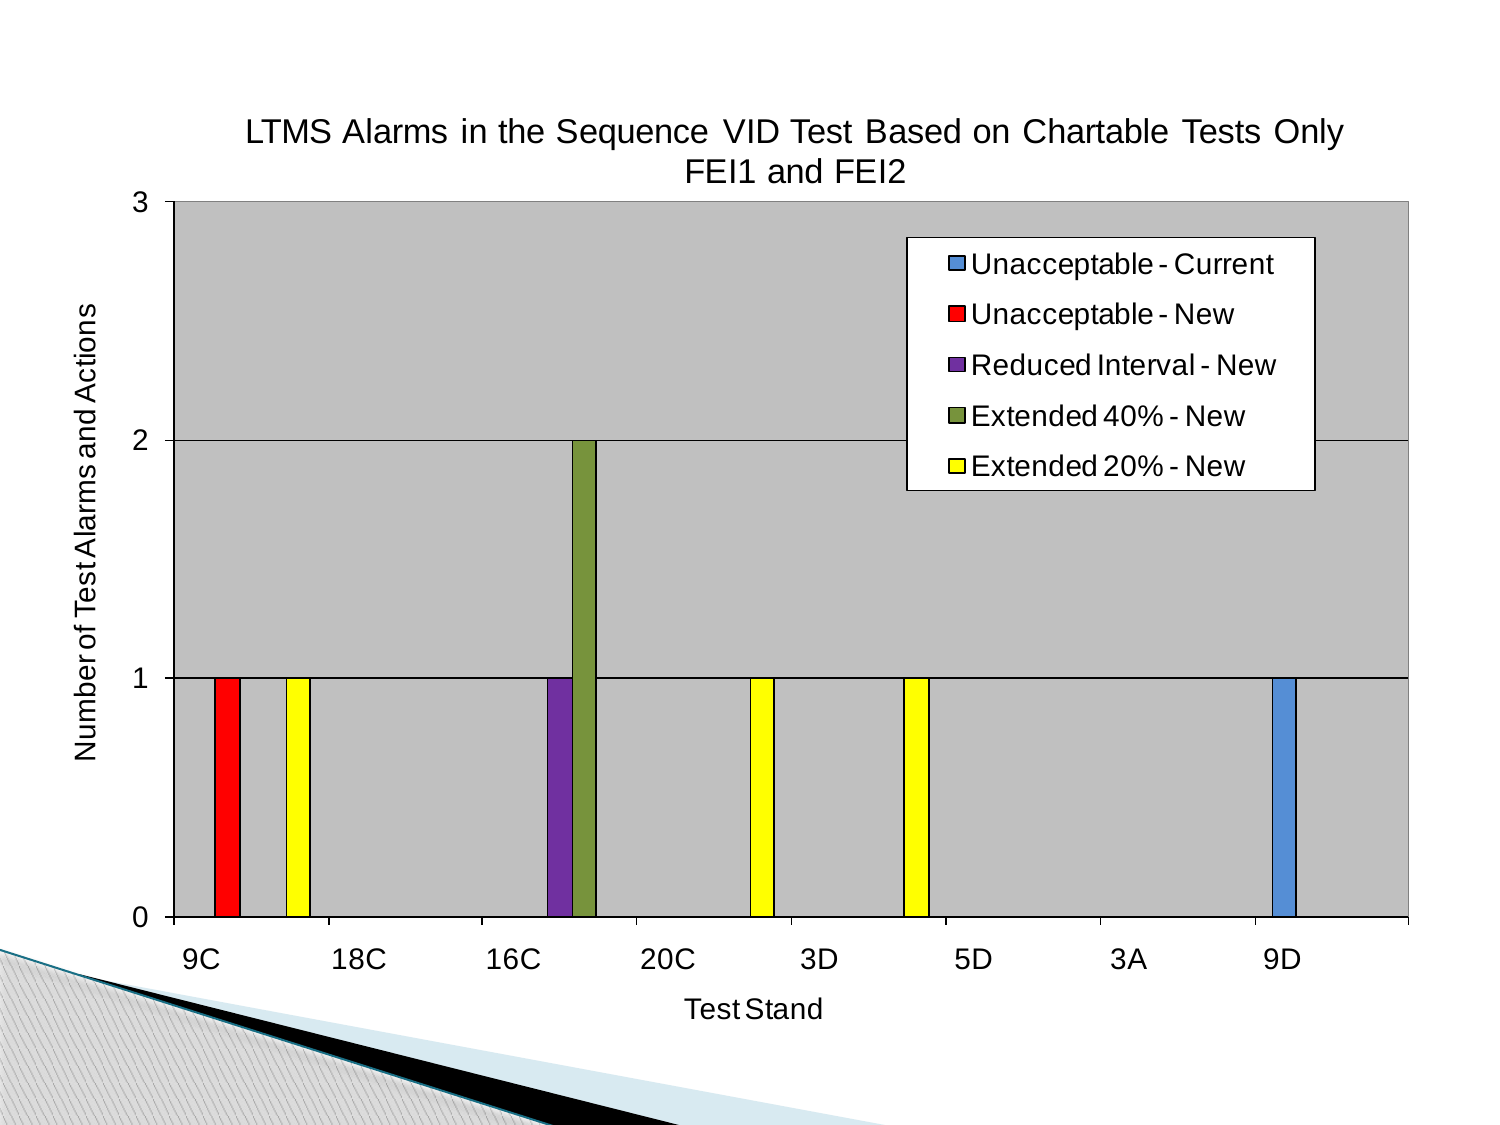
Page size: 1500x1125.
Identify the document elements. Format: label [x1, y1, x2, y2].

picture [45, 84, 1455, 1042]
